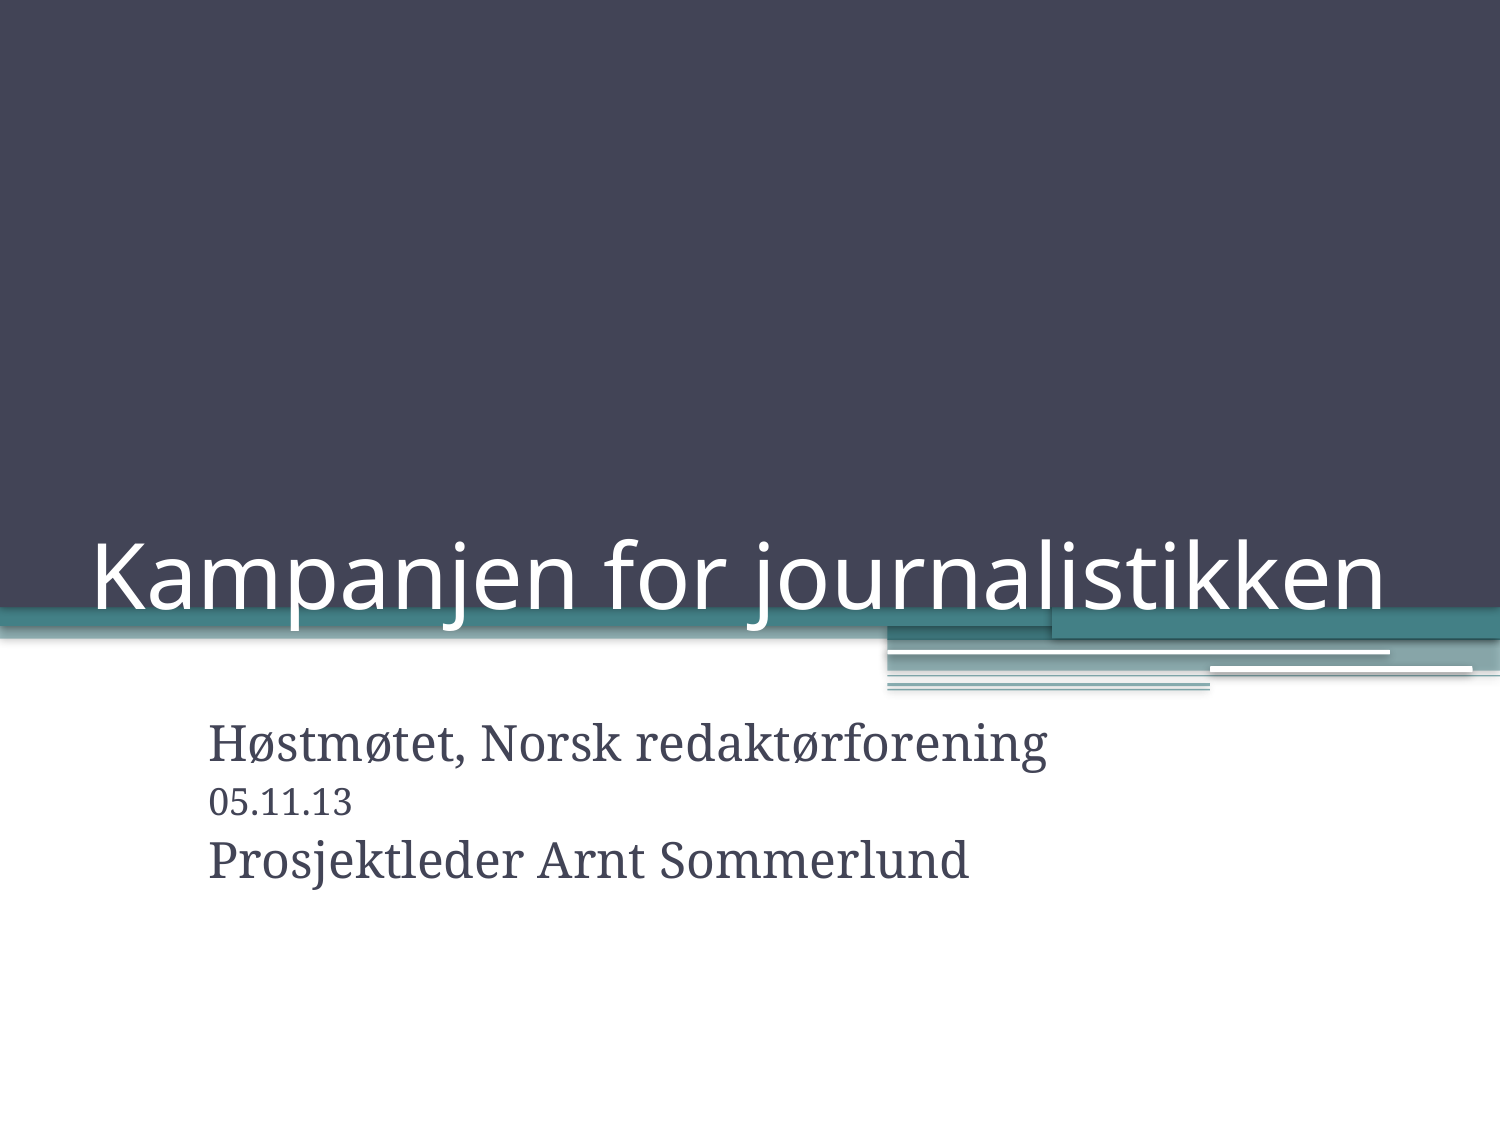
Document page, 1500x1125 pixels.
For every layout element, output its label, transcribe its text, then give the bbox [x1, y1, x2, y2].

subtitle Høstmøtet, Norsk redaktørforening 05.11.13 Prosjektleder Arnt Sommerlund [183, 637, 1400, 925]
title Kampanjen for journalistikken [75, 394, 1463, 636]
